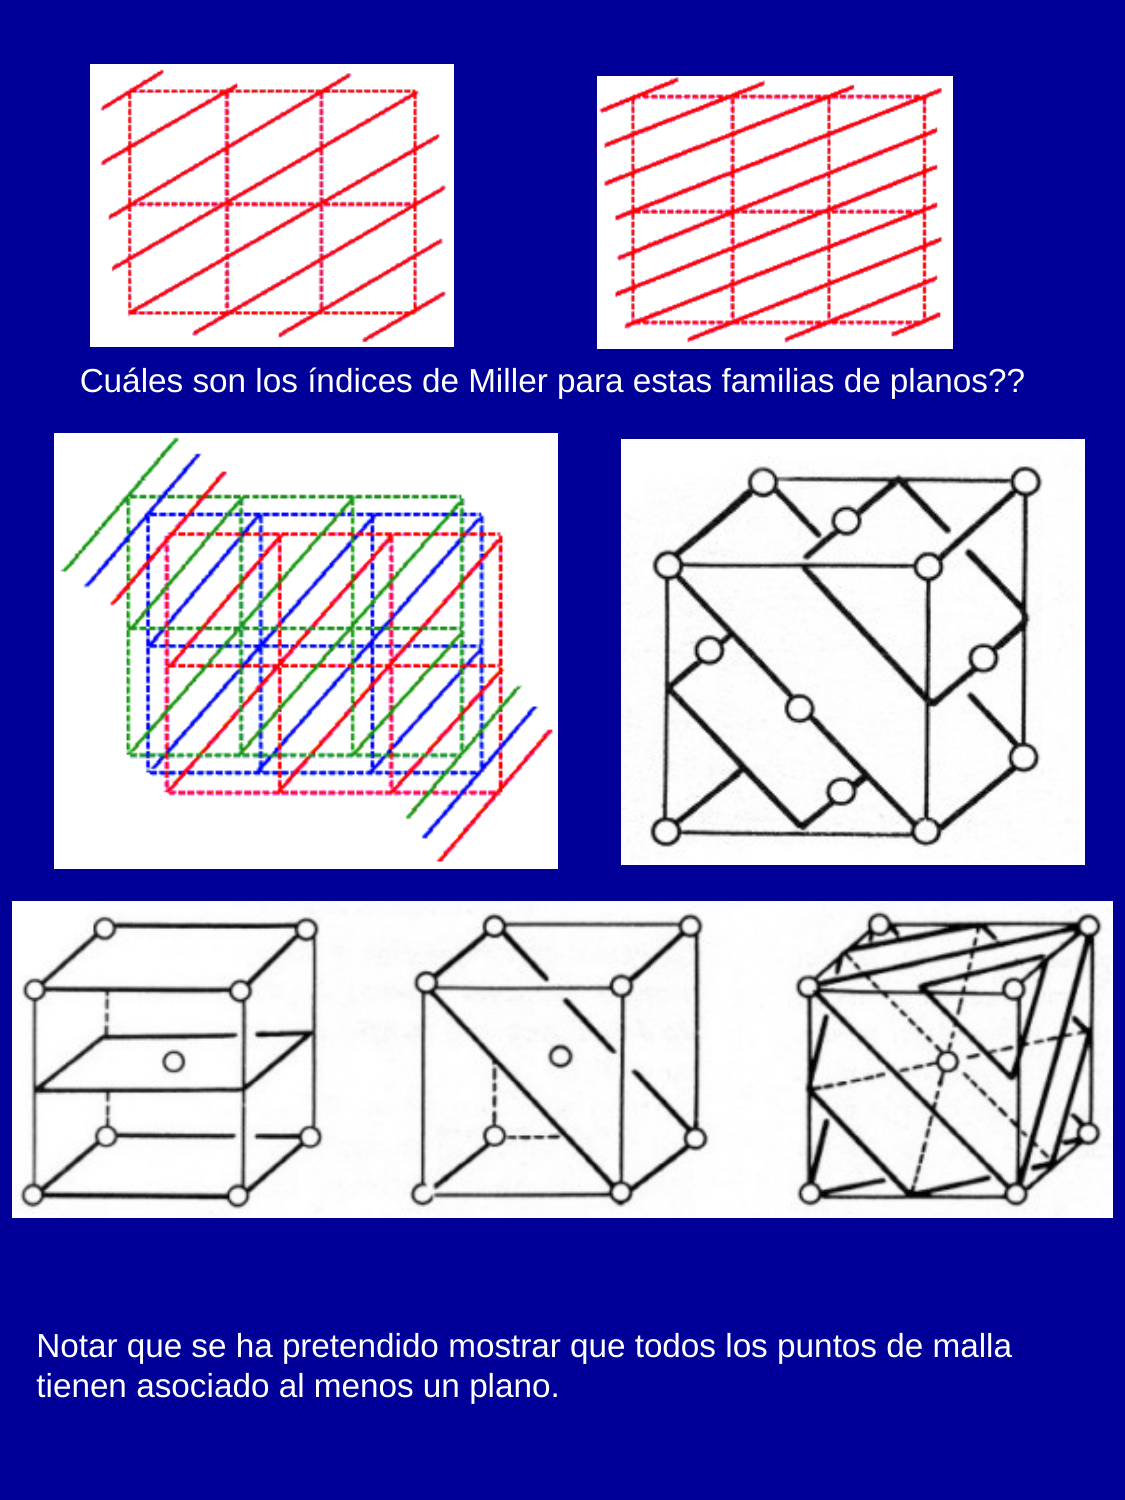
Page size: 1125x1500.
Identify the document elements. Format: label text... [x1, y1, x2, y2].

picture [621, 439, 1085, 865]
picture [597, 76, 953, 349]
picture [90, 64, 454, 347]
text_box Notar que se ha pretendido mostrar que todos los puntos de malla tienen asociado al menos un plano. [21, 1316, 1085, 1412]
picture [54, 433, 558, 869]
picture [12, 901, 1113, 1218]
text_box Cuáles son los índices de Miller para estas familias de planos?? [65, 351, 1042, 407]
